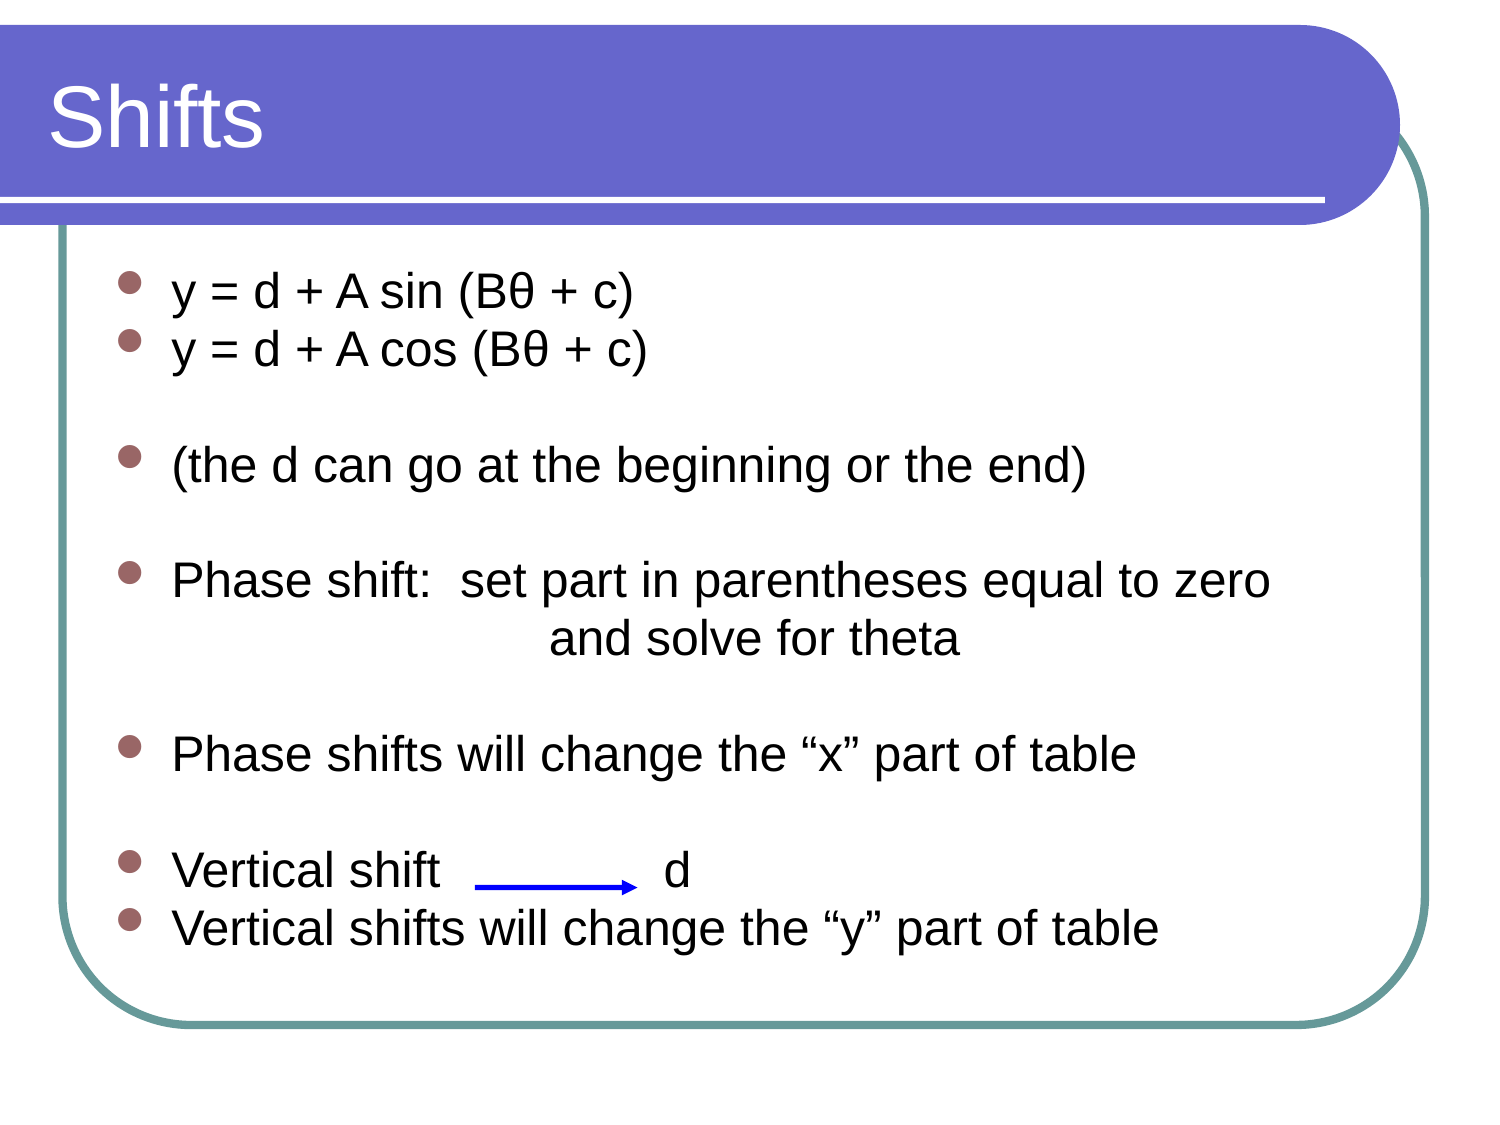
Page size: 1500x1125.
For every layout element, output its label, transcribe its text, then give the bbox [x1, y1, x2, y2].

title Shifts [32, 37, 1347, 188]
list y = d + A sin (Bθ + c) y = d + A cos (Bθ + c) (the d can go at the beginning or the end) Phase shift: set part in parentheses equal to zero and solve for theta Phase shifts will change the “x” part of table Vertical shift d Vertical shifts will change the “y” part of table [99, 262, 1400, 1075]
text_box [474, 881, 638, 894]
